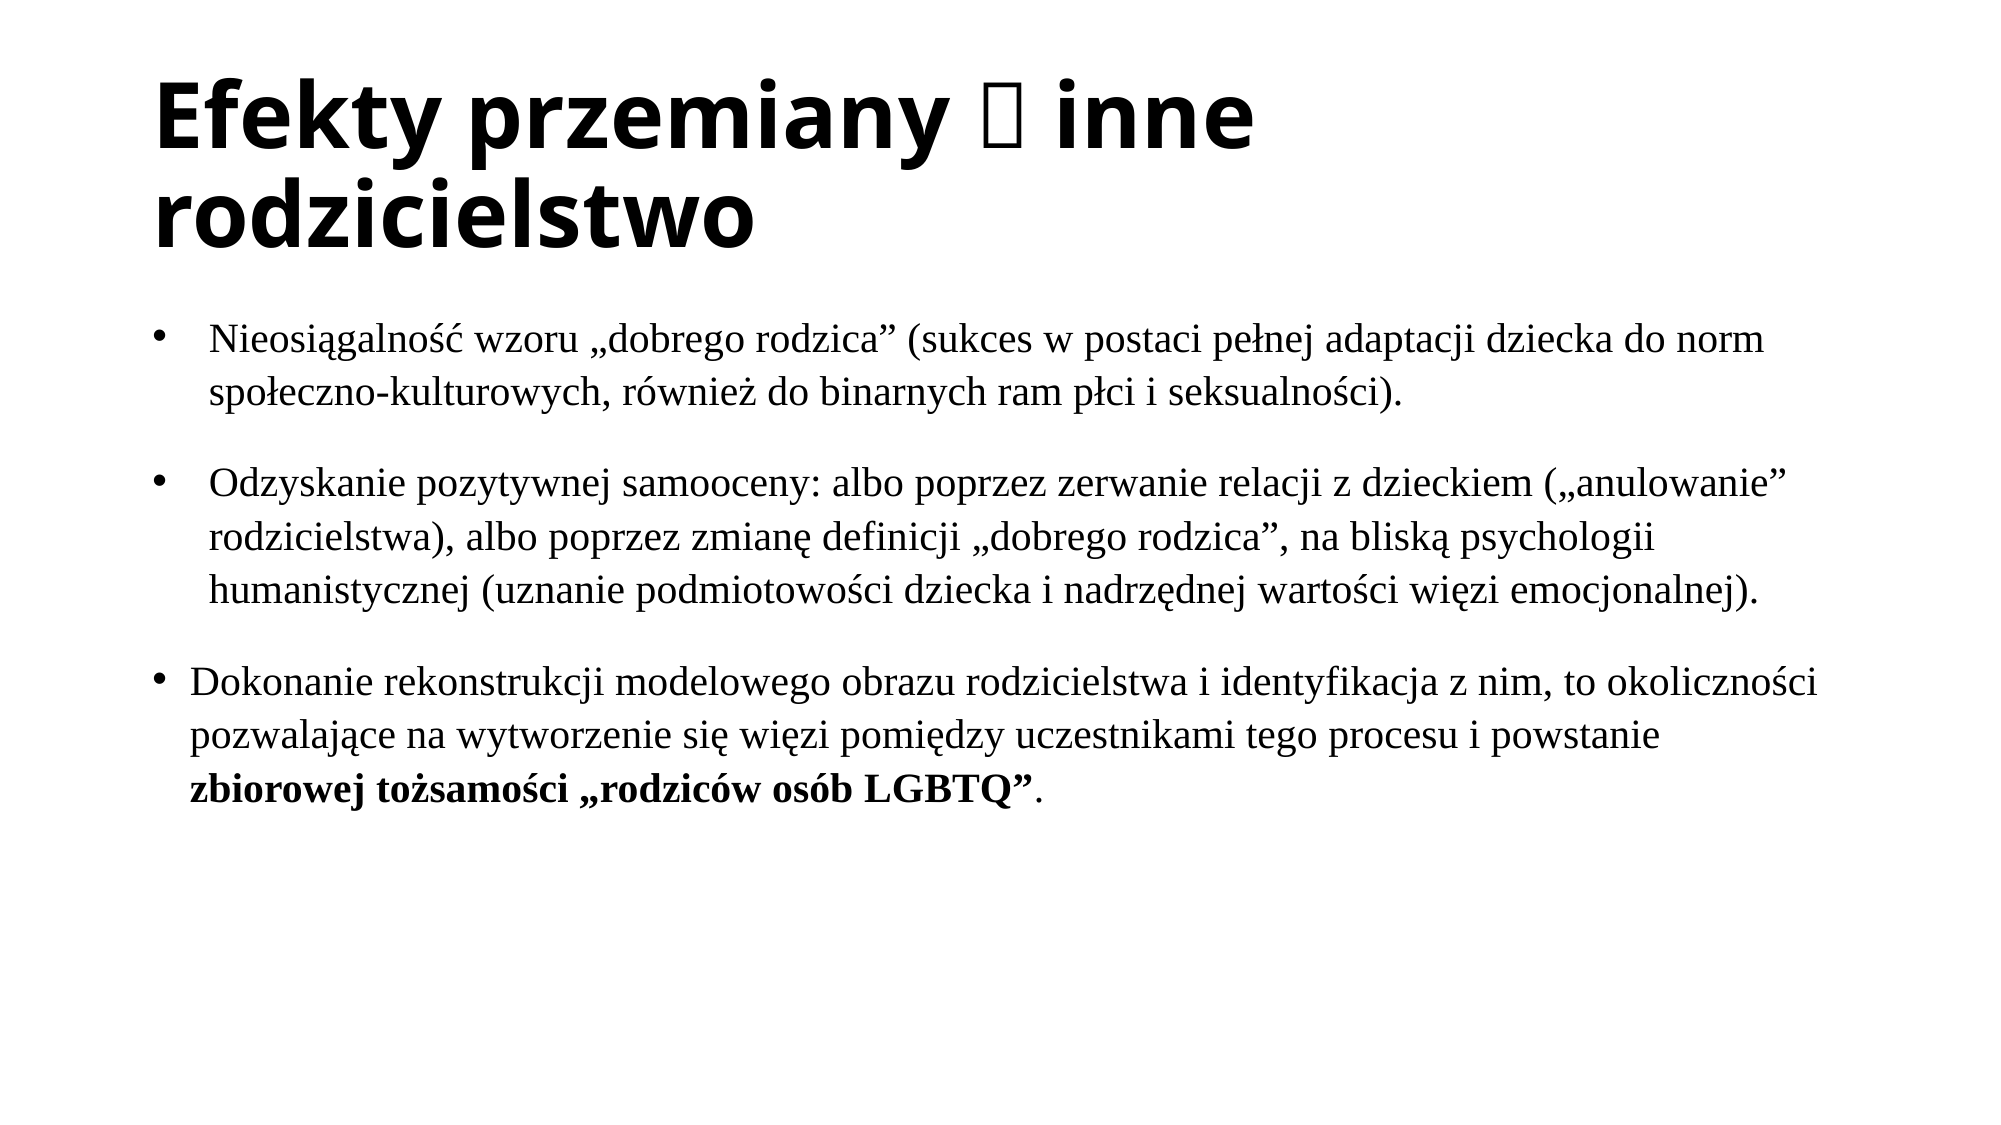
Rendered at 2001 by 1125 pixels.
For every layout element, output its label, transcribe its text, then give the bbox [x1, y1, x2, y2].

title Efekty przemiany  inne rodzicielstwo [137, 59, 1863, 278]
list Nieosiągalność wzoru „dobrego rodzica” (sukces w postaci pełnej adaptacji dziecka do norm społeczno-kulturowych, również do binarnych ram płci i seksualności). Odzyskanie pozytywnej samooceny: albo poprzez zerwanie relacji z dzieckiem („anulowanie” rodzicielstwa), albo poprzez zmianę definicji „dobrego rodzica”, na bliską psychologii humanistycznej (uznanie podmiotowości dziecka i nadrzędnej wartości więzi emocjonalnej). Dokonanie rekonstrukcji modelowego obrazu rodzicielstwa i identyfikacja z nim, to okoliczności pozwalające na wytworzenie się więzi pomiędzy uczestnikami tego procesu i powstanie zbiorowej tożsamości „rodziców osób LGBTQ”. [137, 299, 1863, 1014]
